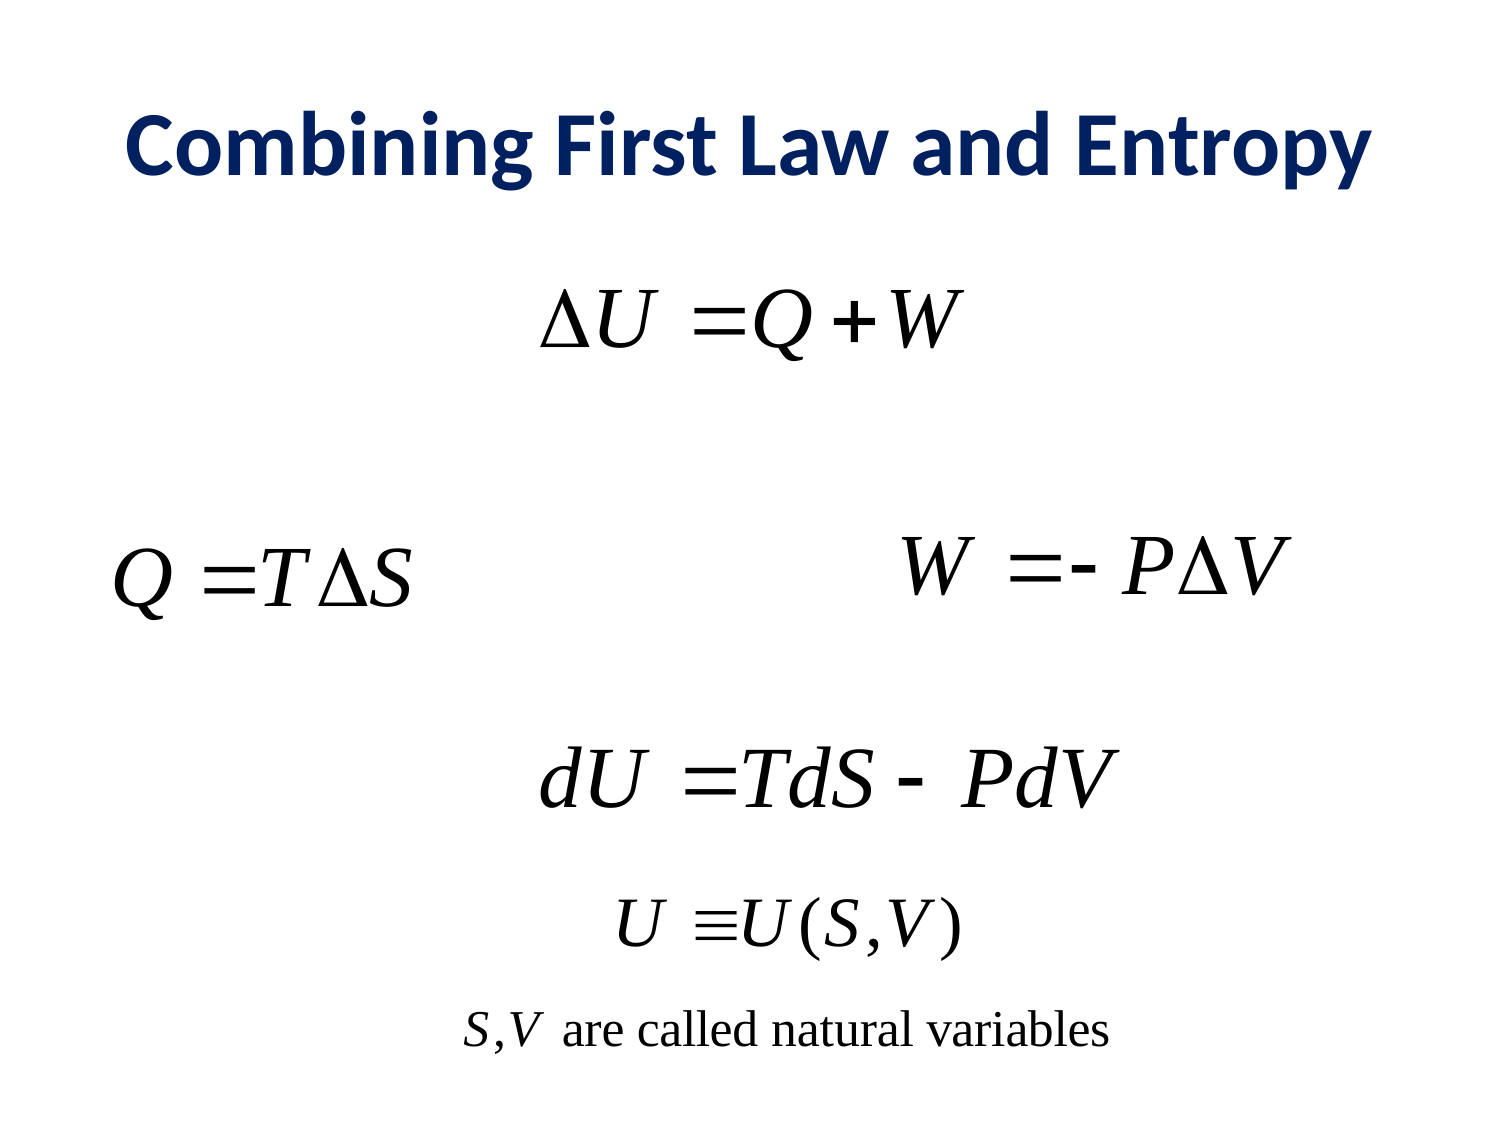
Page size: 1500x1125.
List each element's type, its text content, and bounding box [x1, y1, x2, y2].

title Combining First Law and Entropy [75, 45, 1425, 233]
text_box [100, 526, 435, 644]
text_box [525, 727, 1144, 830]
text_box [454, 999, 1119, 1069]
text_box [525, 266, 984, 384]
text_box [608, 881, 975, 977]
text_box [891, 514, 1314, 617]
